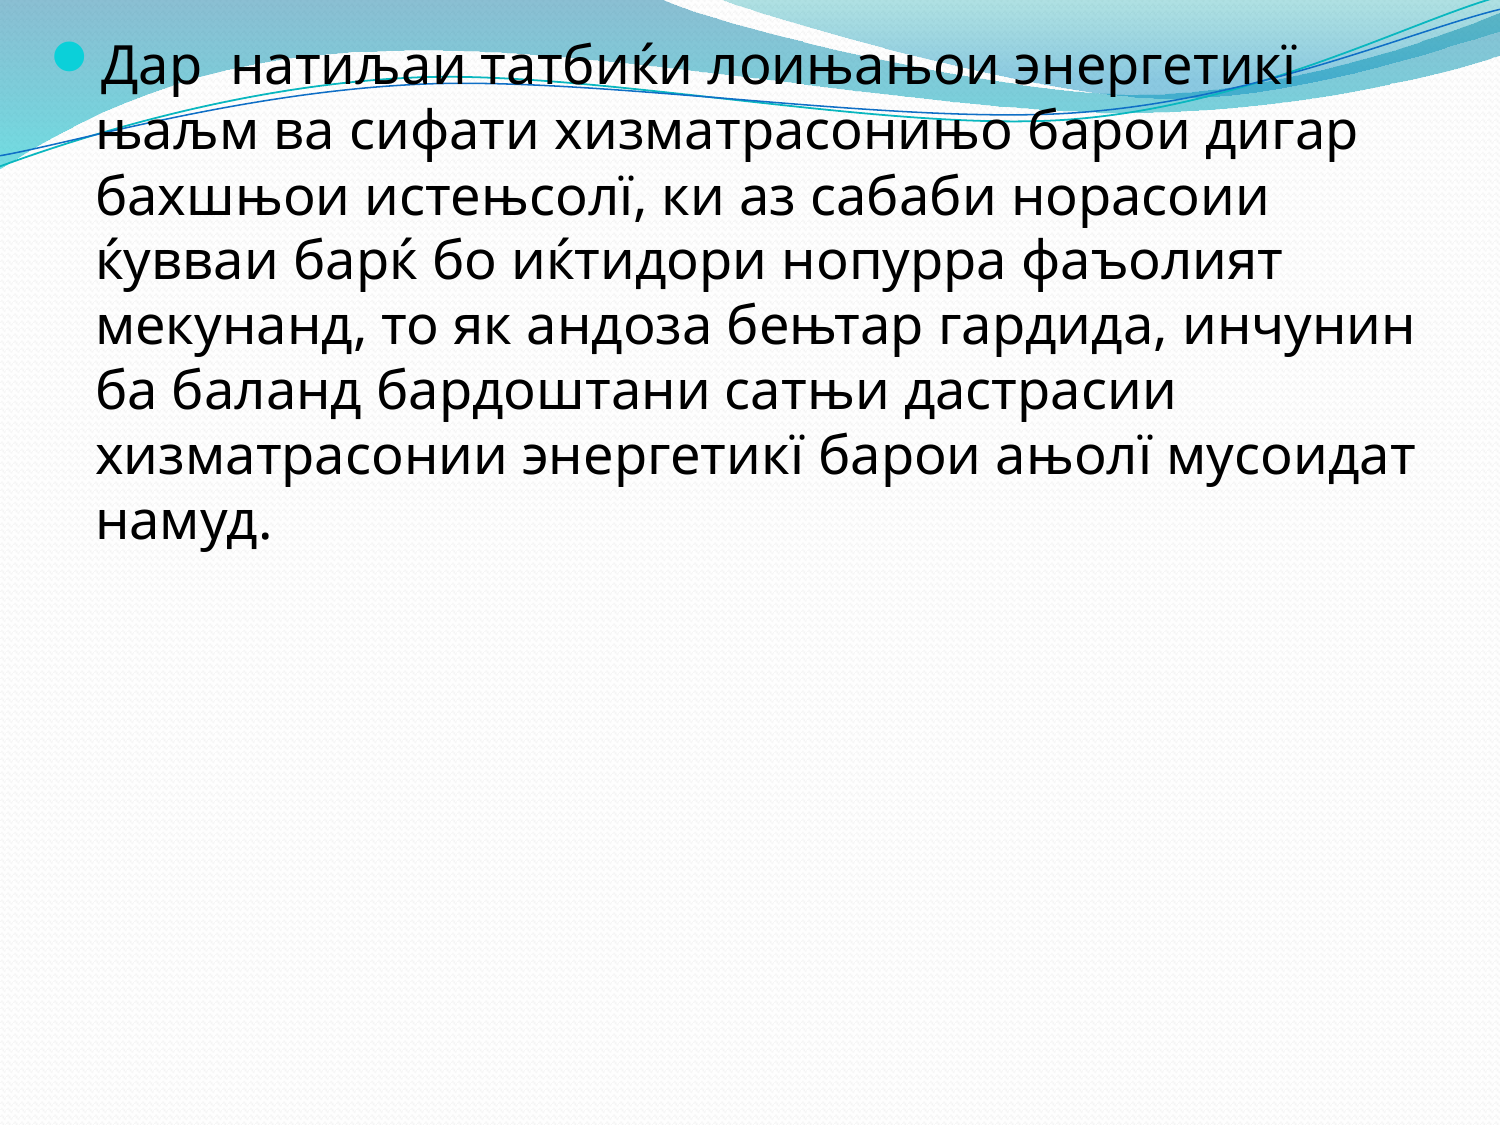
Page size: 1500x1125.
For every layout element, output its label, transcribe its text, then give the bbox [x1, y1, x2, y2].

list Дар натиљаи татбиќи лоињањои энергетикї њаљм ва сифати хизматрасонињо барои дигар бахшњои истењсолї, ки аз сабаби норасоии ќувваи барќ бо иќтидори нопурра фаъолият мекунанд, то як андоза бењтар гардида, инчунин ба баланд бардоштани сатњи дастрасии хизматрасонии энергетикї барои ањолї мусоидат намуд. [35, 23, 1465, 1090]
